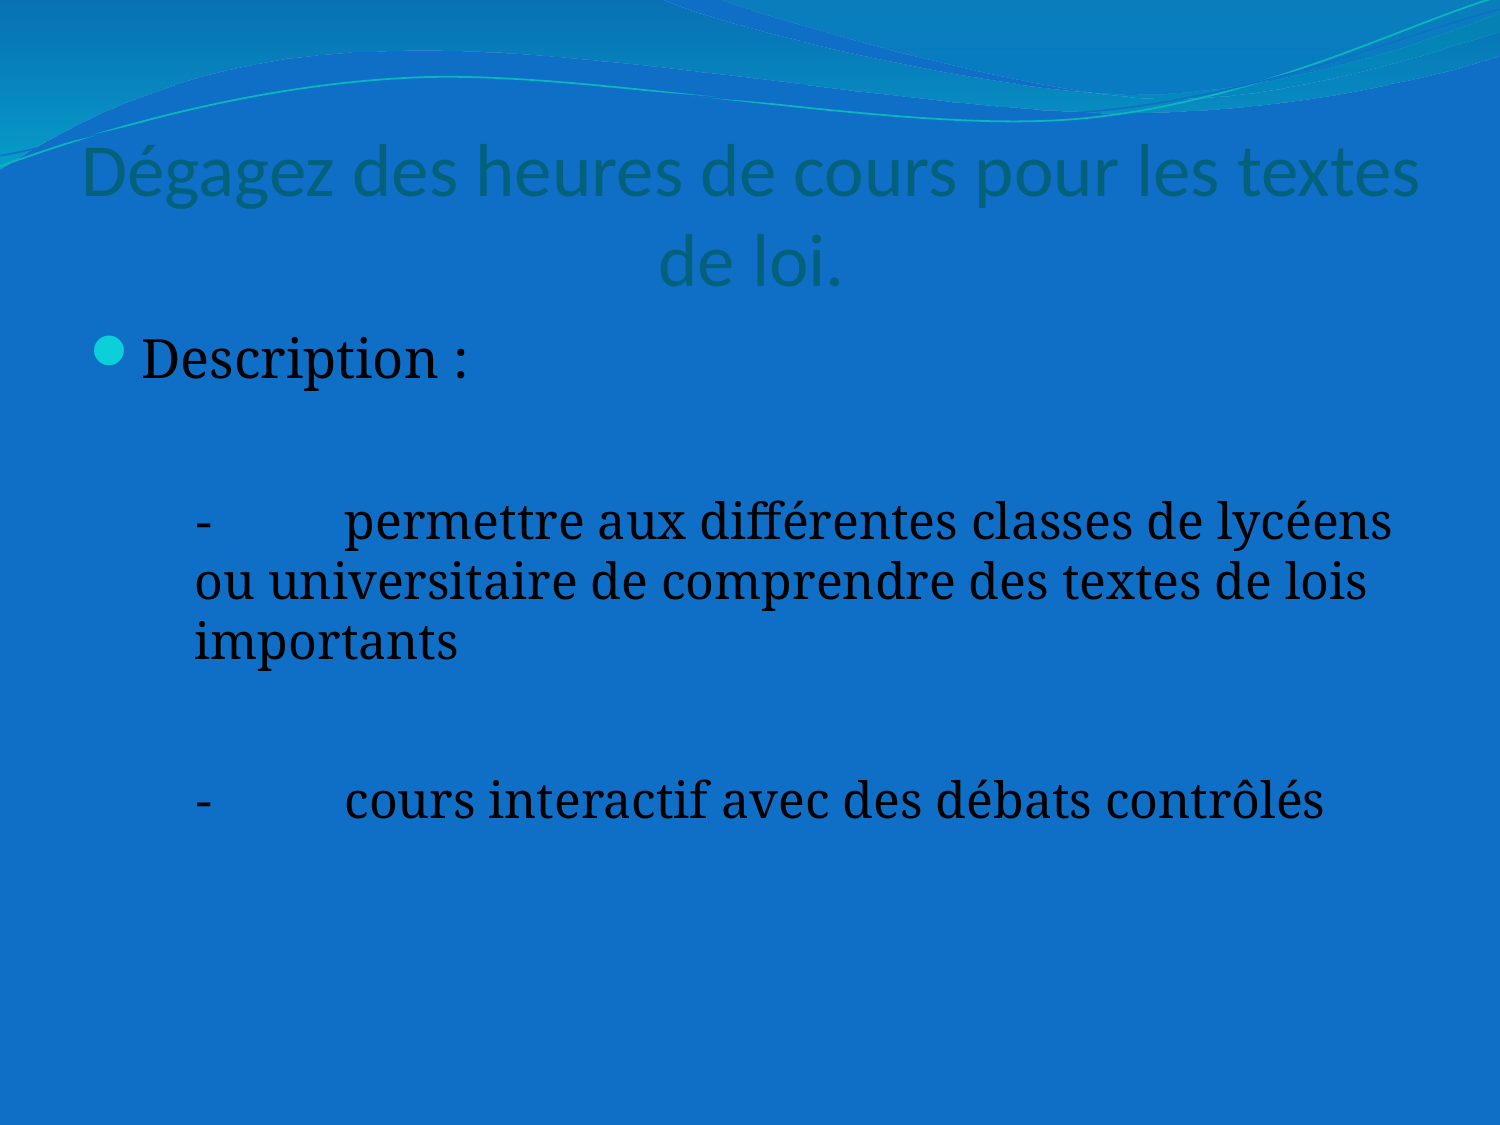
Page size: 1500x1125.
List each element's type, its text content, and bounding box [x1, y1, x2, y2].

list Description : - permettre aux différentes classes de lycéens ou universitaire de comprendre des textes de lois importants - cours interactif avec des débats contrôlés [75, 317, 1425, 1038]
title Dégagez des heures de cours pour les textes de loi. [76, 113, 1427, 302]
